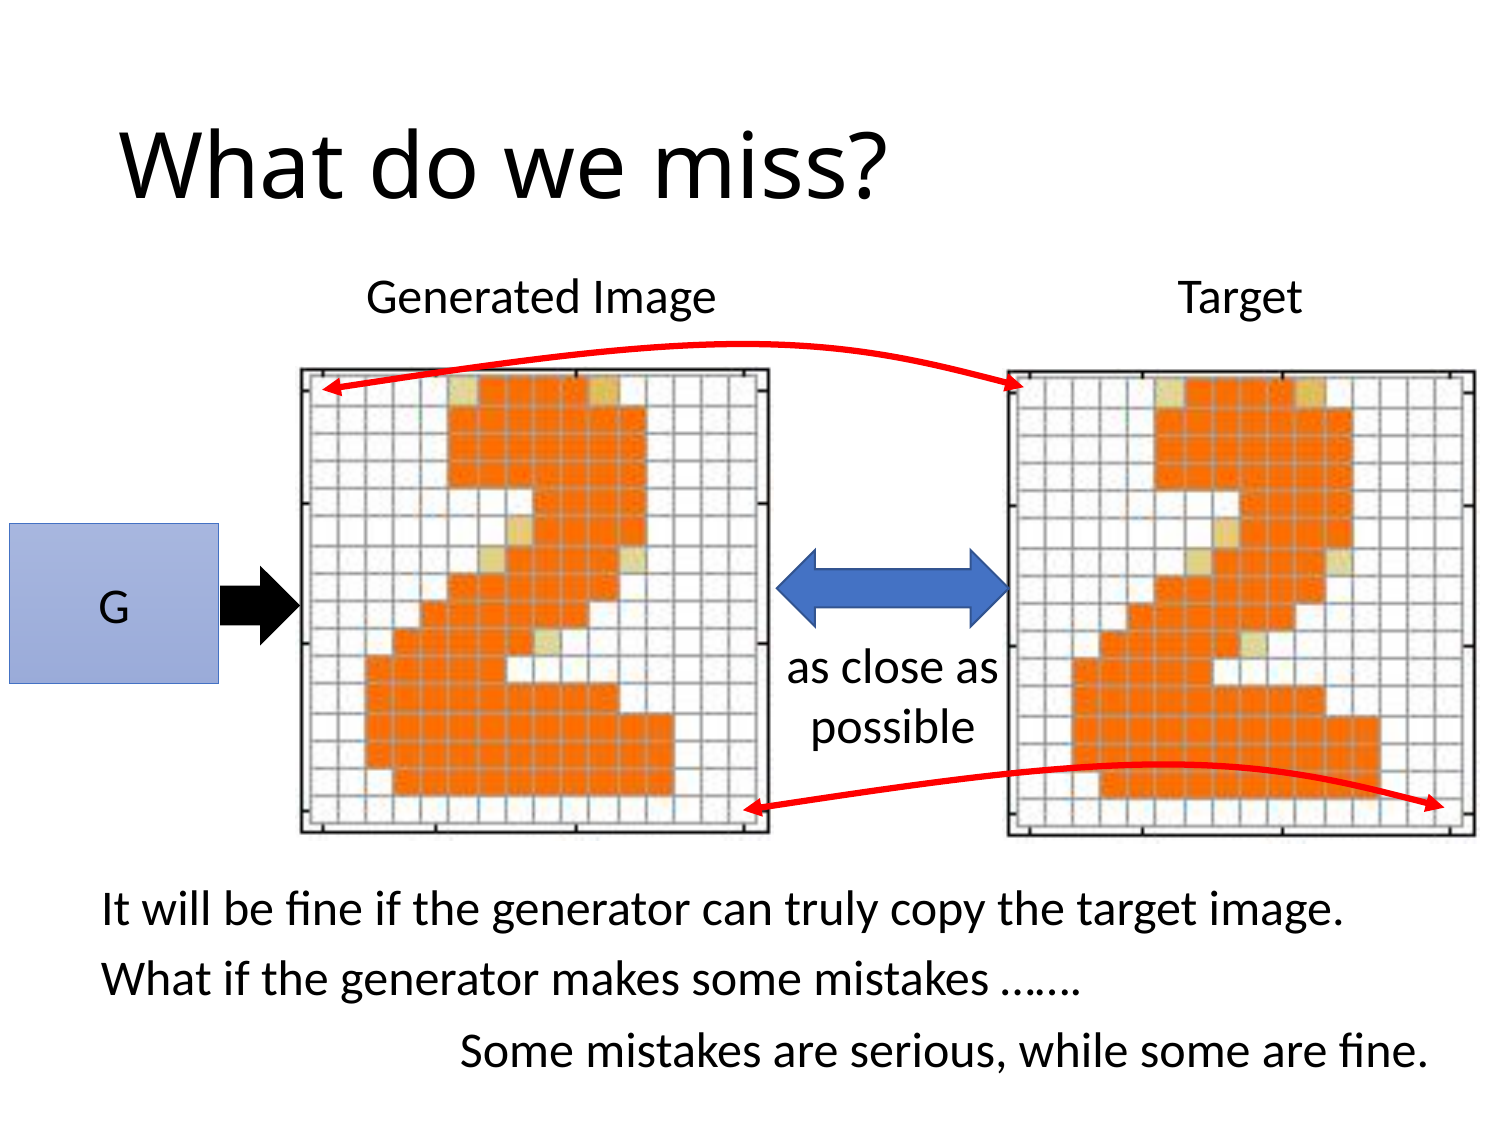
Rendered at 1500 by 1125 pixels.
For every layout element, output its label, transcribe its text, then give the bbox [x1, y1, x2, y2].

text_box as close as possible [774, 626, 1001, 762]
text_box [476, 342, 1001, 389]
text_box [774, 773, 1001, 811]
text_box [220, 565, 295, 646]
text_box [775, 547, 1001, 626]
title What do we miss? [103, 59, 1397, 278]
picture [295, 366, 774, 841]
text_box G [9, 523, 219, 684]
picture [1001, 368, 1480, 844]
text_box It will be fine if the generator can truly copy the target image. [86, 868, 1374, 943]
text_box What if the generator makes some mistakes ……. [86, 937, 1300, 1013]
text_box Some mistakes are serious, while some are fine. [231, 1010, 1445, 1086]
text_box Generated Image [349, 256, 734, 331]
text_box Target [1129, 256, 1363, 331]
